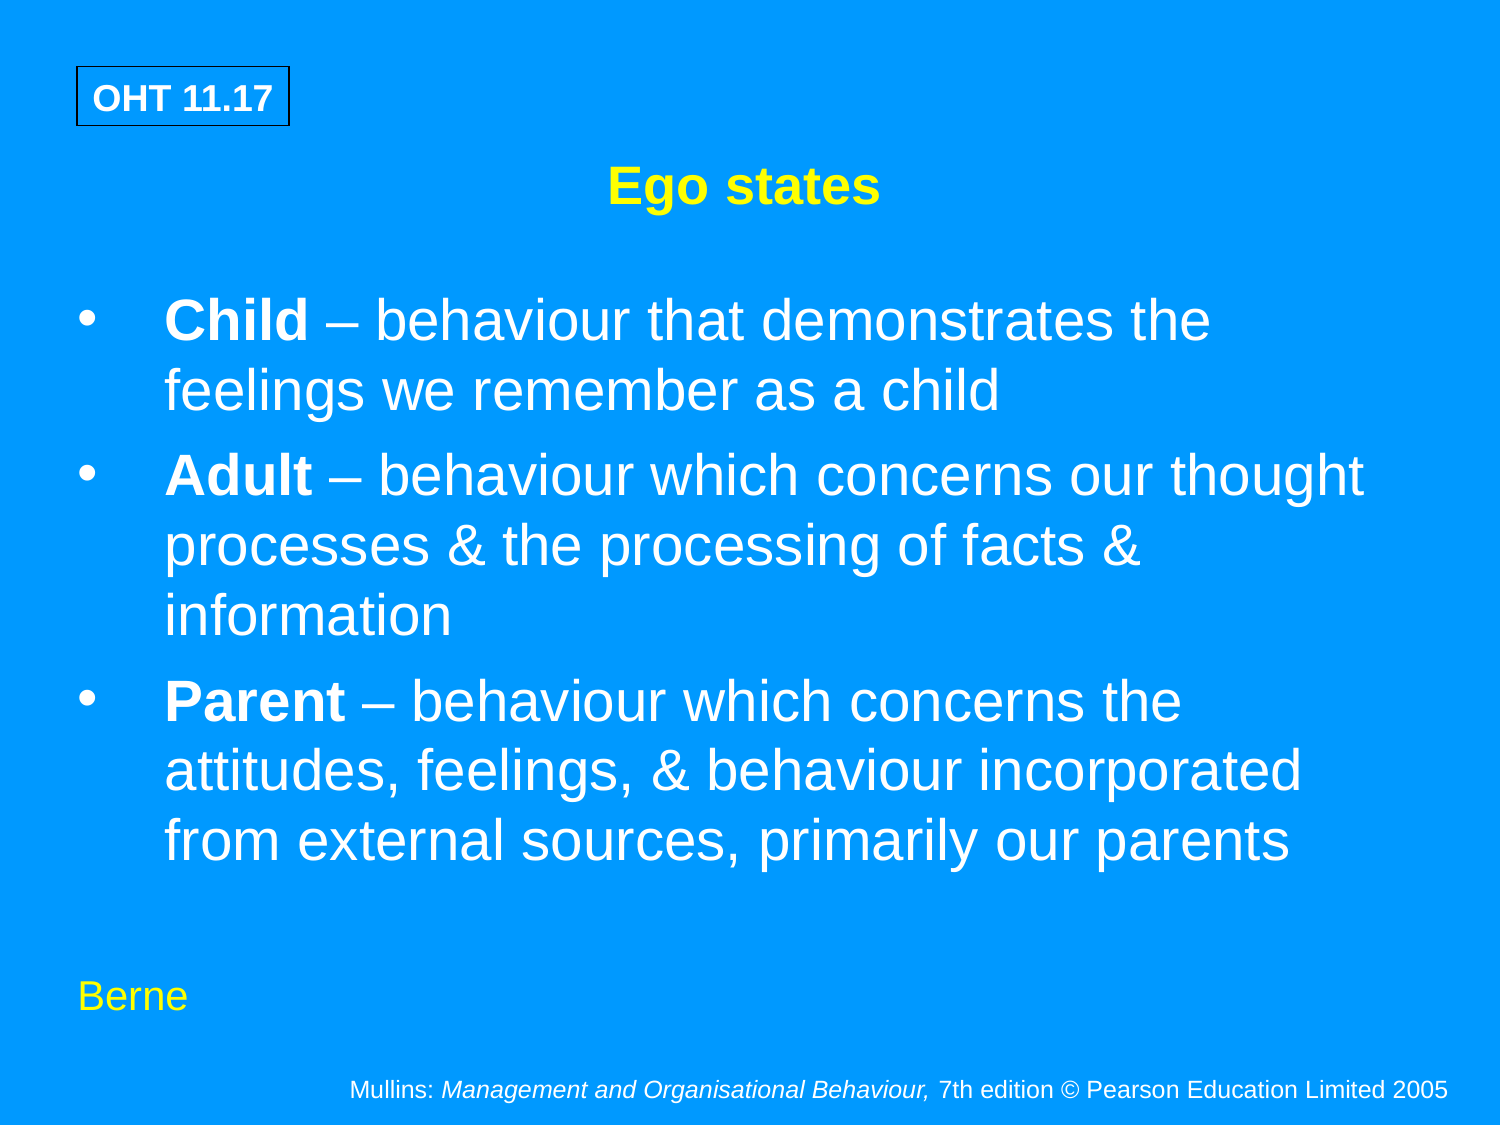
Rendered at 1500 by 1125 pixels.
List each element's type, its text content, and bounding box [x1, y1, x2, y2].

text_box Ego states [64, 101, 1425, 265]
text_box Child – behaviour that demonstrates the feelings we remember as a child Adult – behaviour which concerns our thought processes & the processing of facts & information Parent – behaviour which concerns the attitudes, feelings, & behaviour incorporated from external sources, primarily our parents Berne [62, 274, 1388, 1047]
